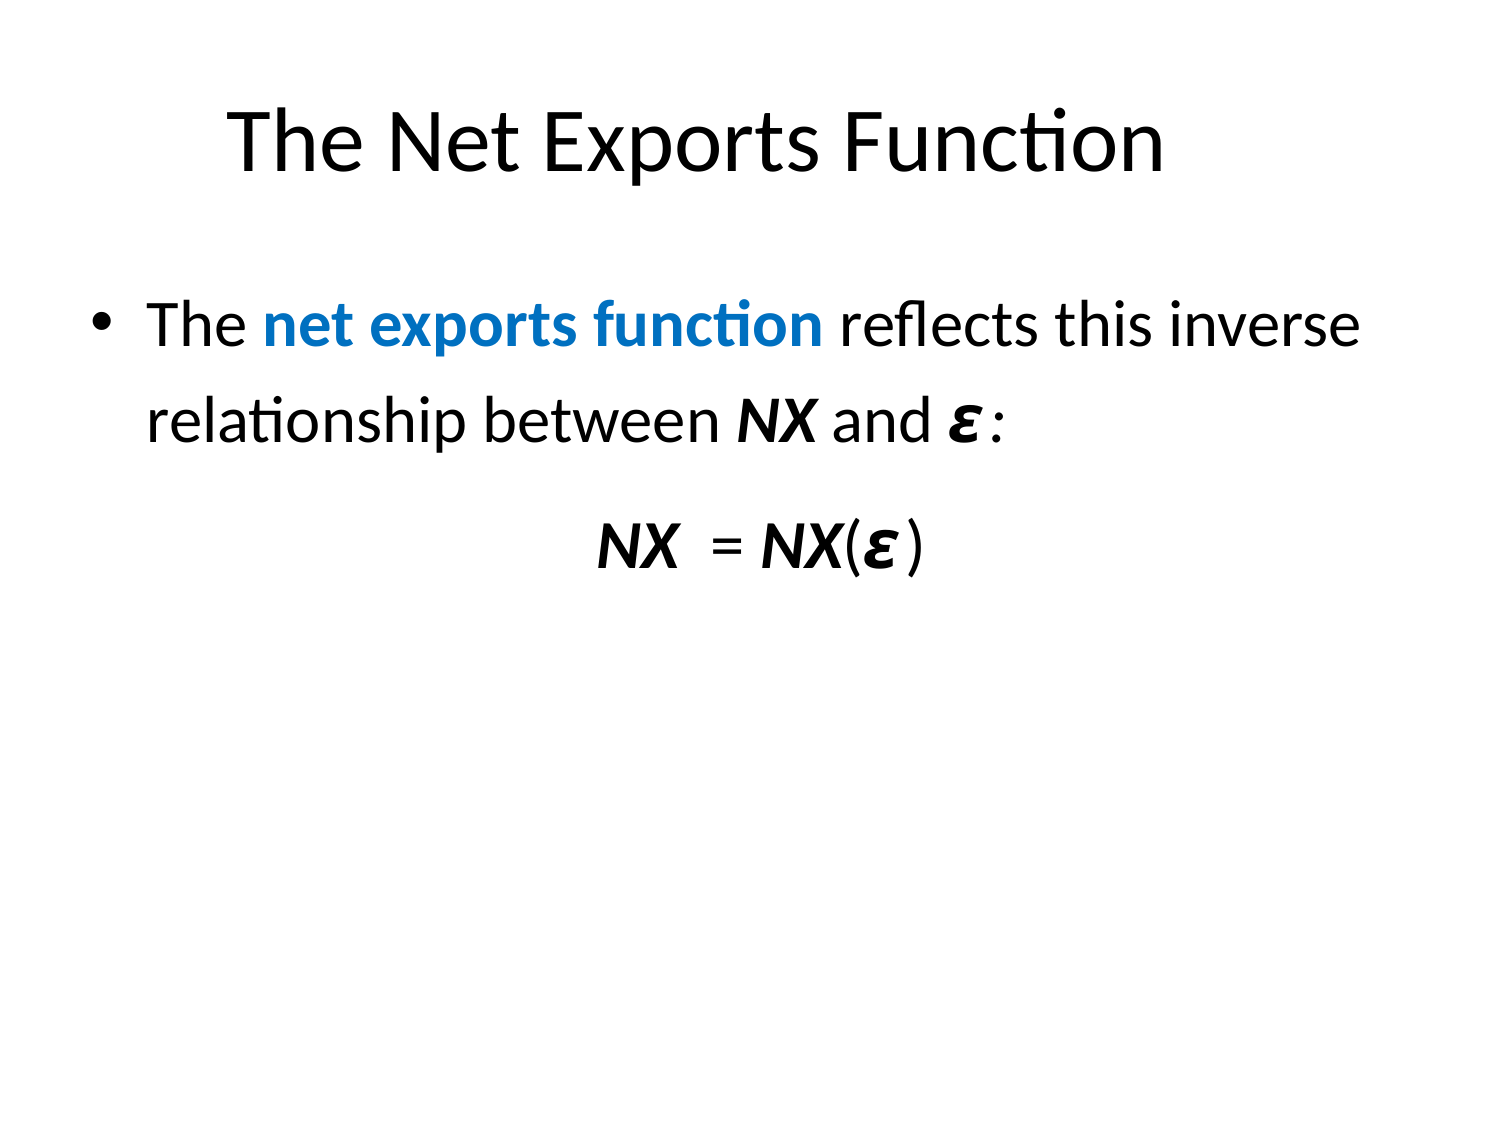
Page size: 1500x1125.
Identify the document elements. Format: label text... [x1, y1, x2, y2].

title The Net Exports Function [110, 60, 1285, 211]
list The net exports function reflects this inverse relationship between NX and ε : NX = NX(ε ) [75, 256, 1425, 968]
